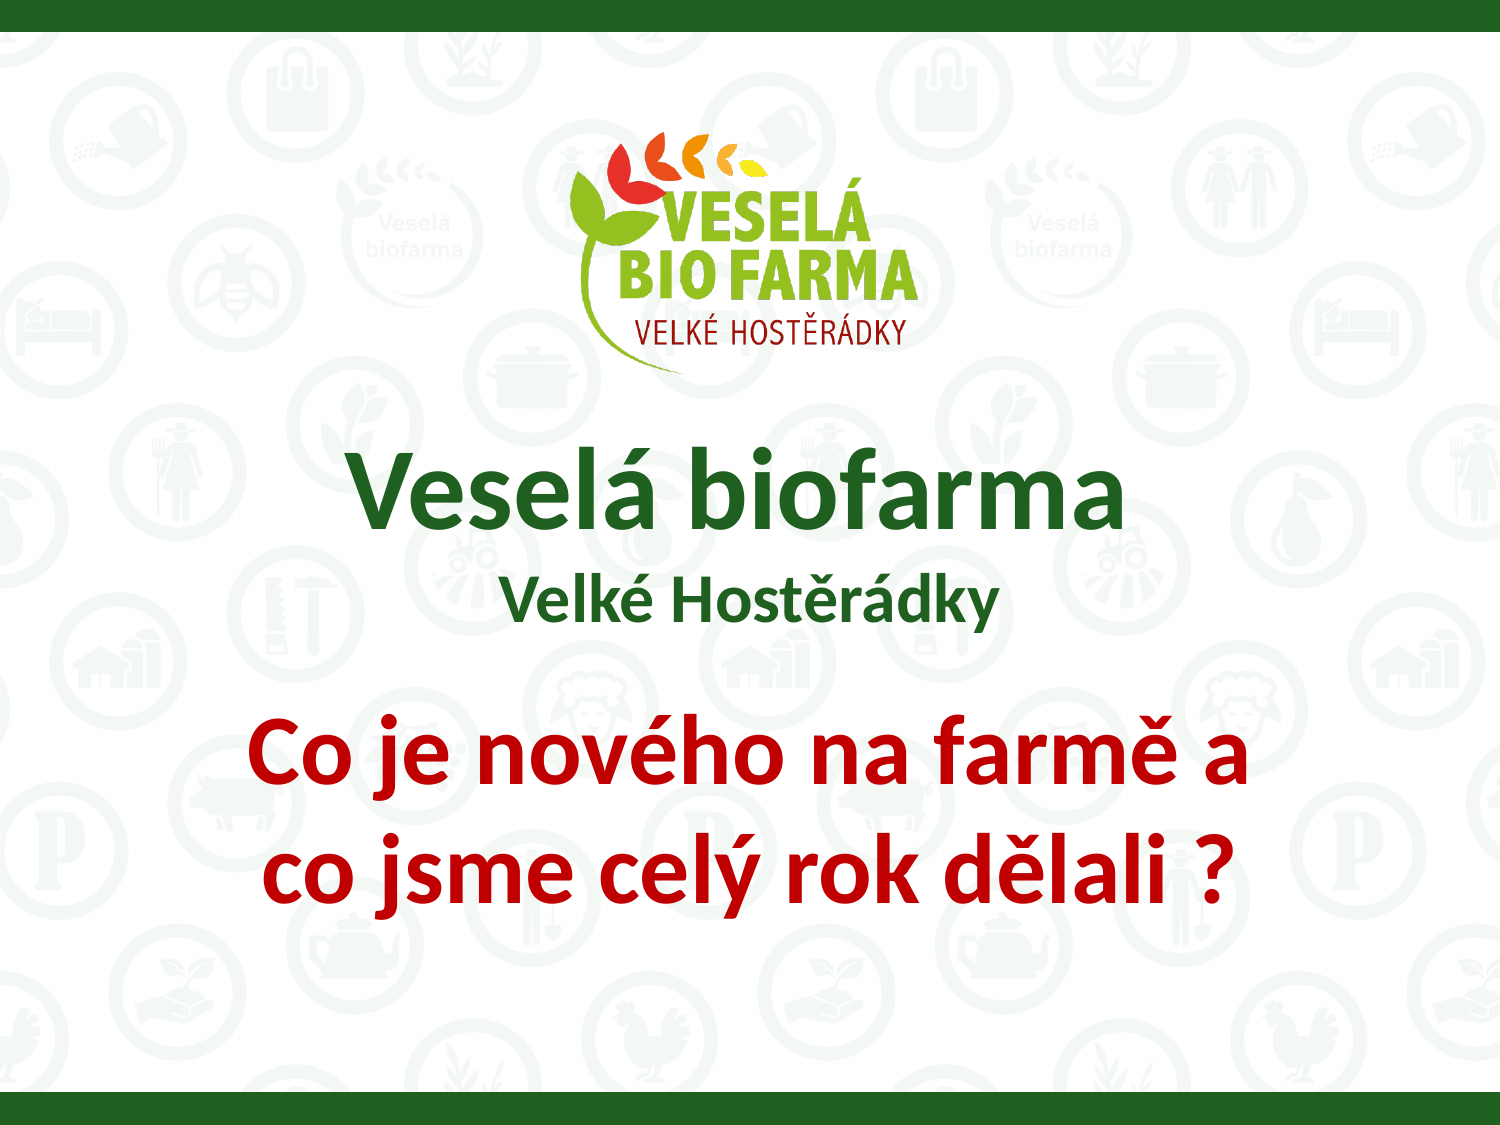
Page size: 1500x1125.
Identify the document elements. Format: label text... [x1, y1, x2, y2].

title Veselá biofarma Velké Hostěrádky [112, 404, 1388, 646]
text_box [0, 1092, 1500, 1125]
picture [498, 95, 1013, 410]
subtitle Co je nového na farmě a co jsme celý rok dělali ? [225, 676, 1275, 965]
text_box [0, 0, 1500, 33]
